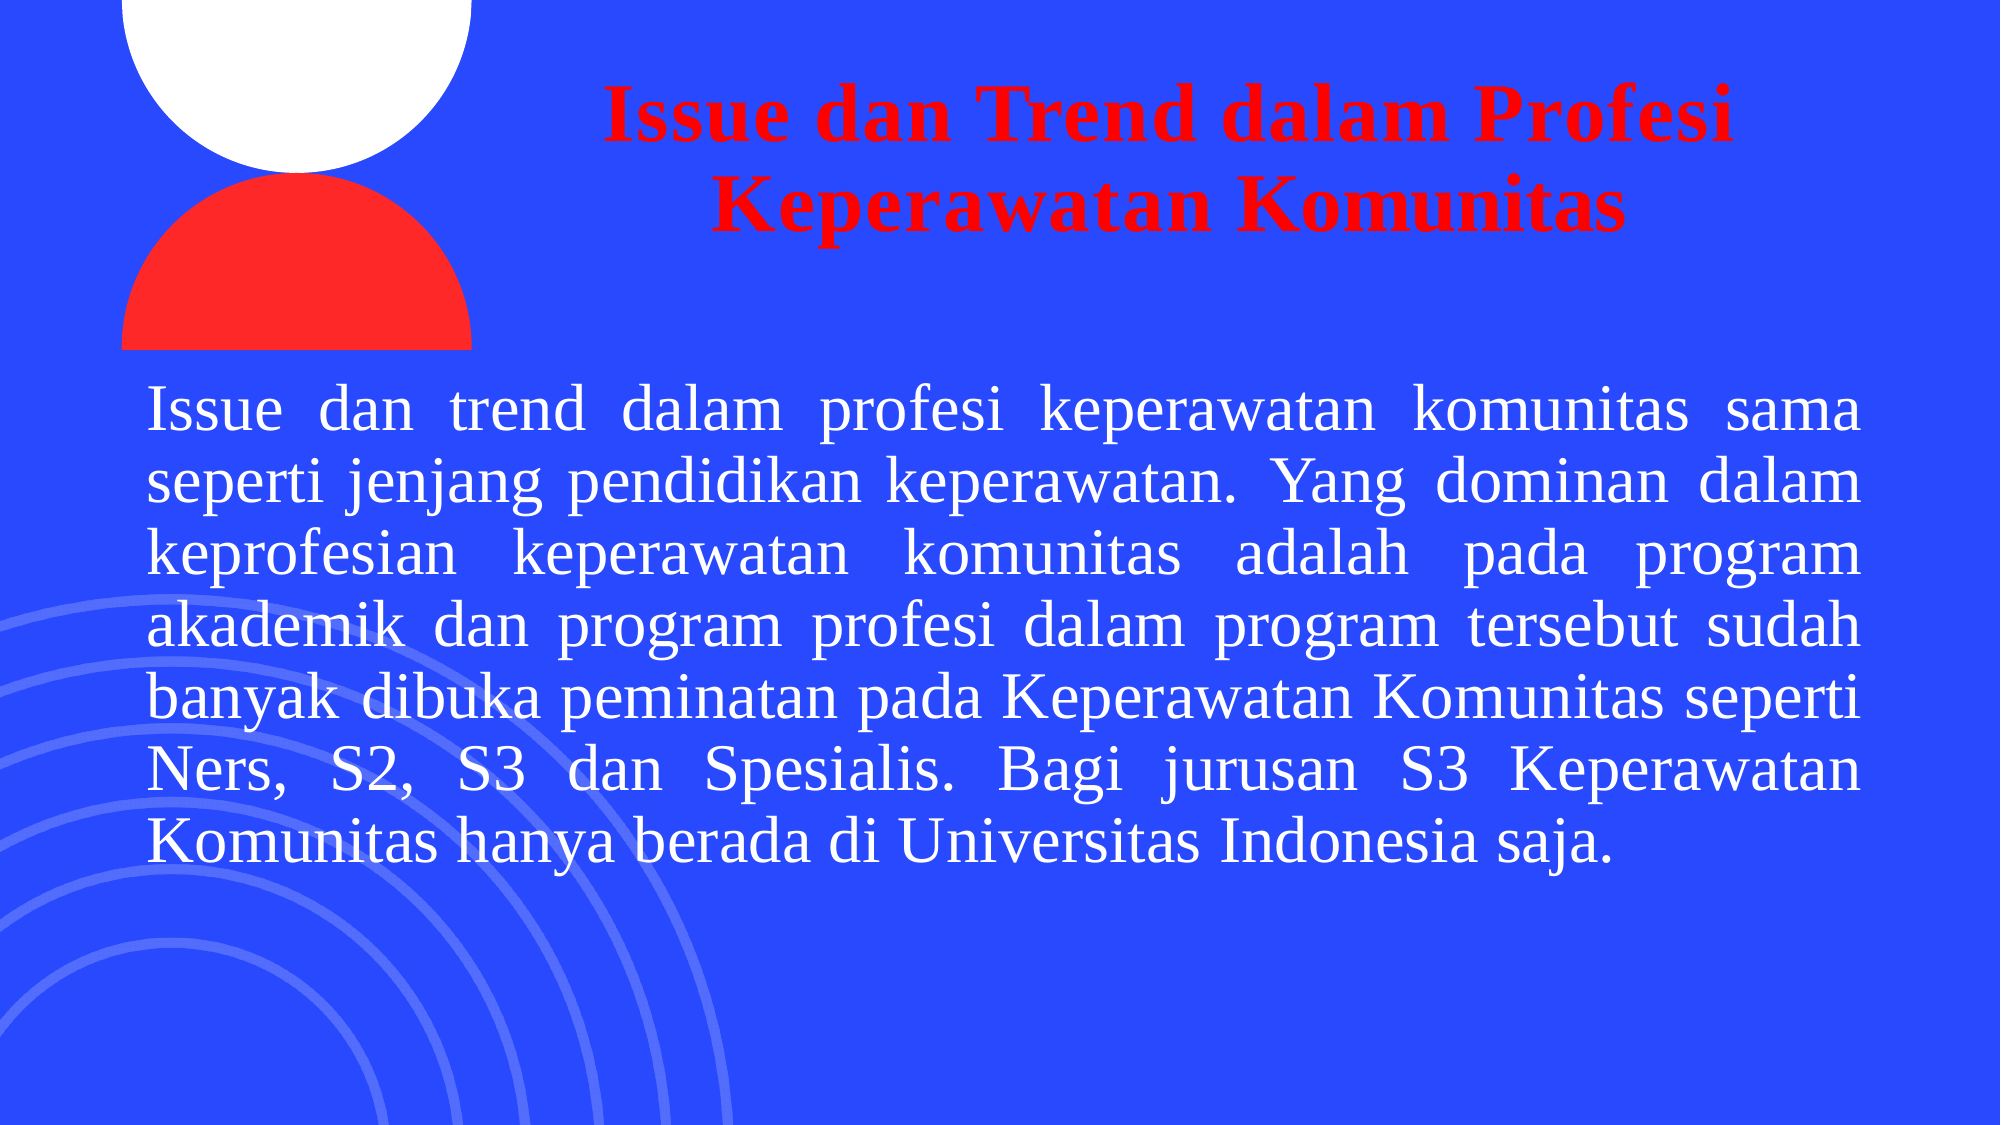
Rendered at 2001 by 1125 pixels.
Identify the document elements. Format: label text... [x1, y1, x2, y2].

picture [0, 594, 734, 1125]
list Issue dan trend dalam profesi keperawatan komunitas sama seperti jenjang pendidikan keperawatan. Yang dominan dalam keprofesian keperawatan komunitas adalah pada program akademik dan program profesi dalam program tersebut sudah banyak dibuka peminatan pada Keperawatan Komunitas seperti Ners, S2, S3 dan Spesialis. Bagi jurusan S3 Keperawatan Komunitas hanya berada di Universitas Indonesia saja. [146, 373, 1863, 985]
title Issue dan Trend dalam Profesi Keperawatan Komunitas [476, 69, 1863, 277]
